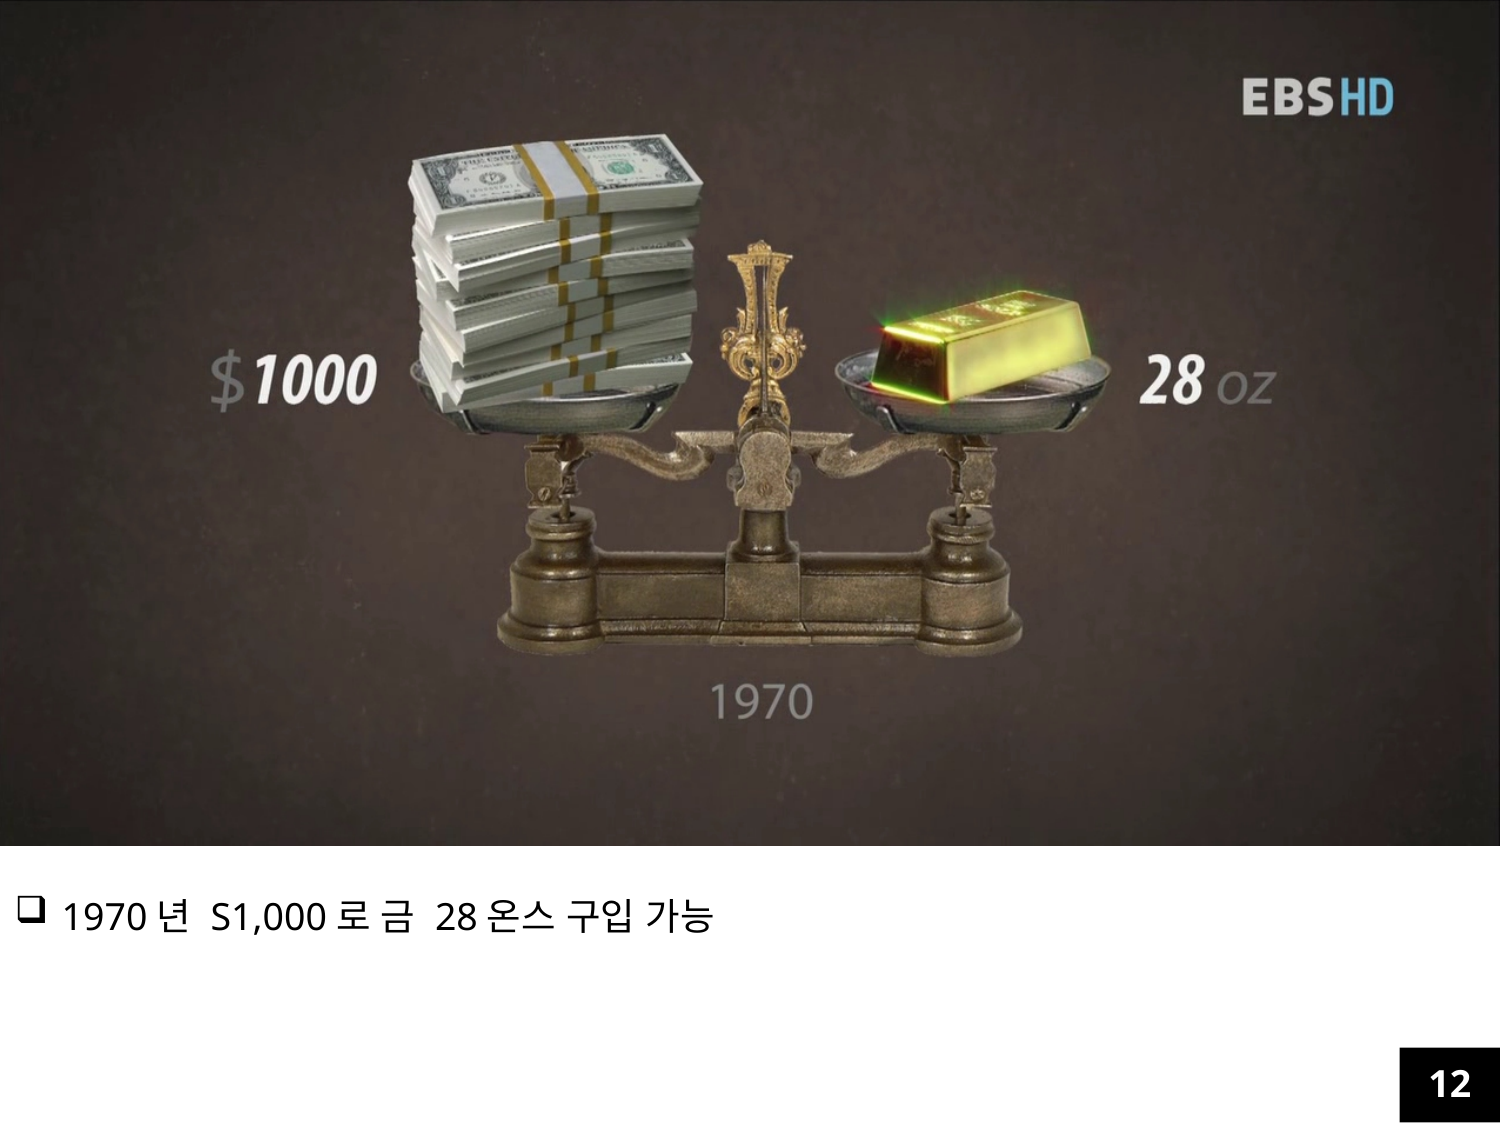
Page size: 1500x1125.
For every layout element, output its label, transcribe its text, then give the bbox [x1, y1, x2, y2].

slide_number 12 [1399, 1048, 1500, 1123]
picture [0, 0, 1500, 847]
text_box 1970년 S1,000로 금 28온스 구입 가능 [0, 885, 1500, 1048]
